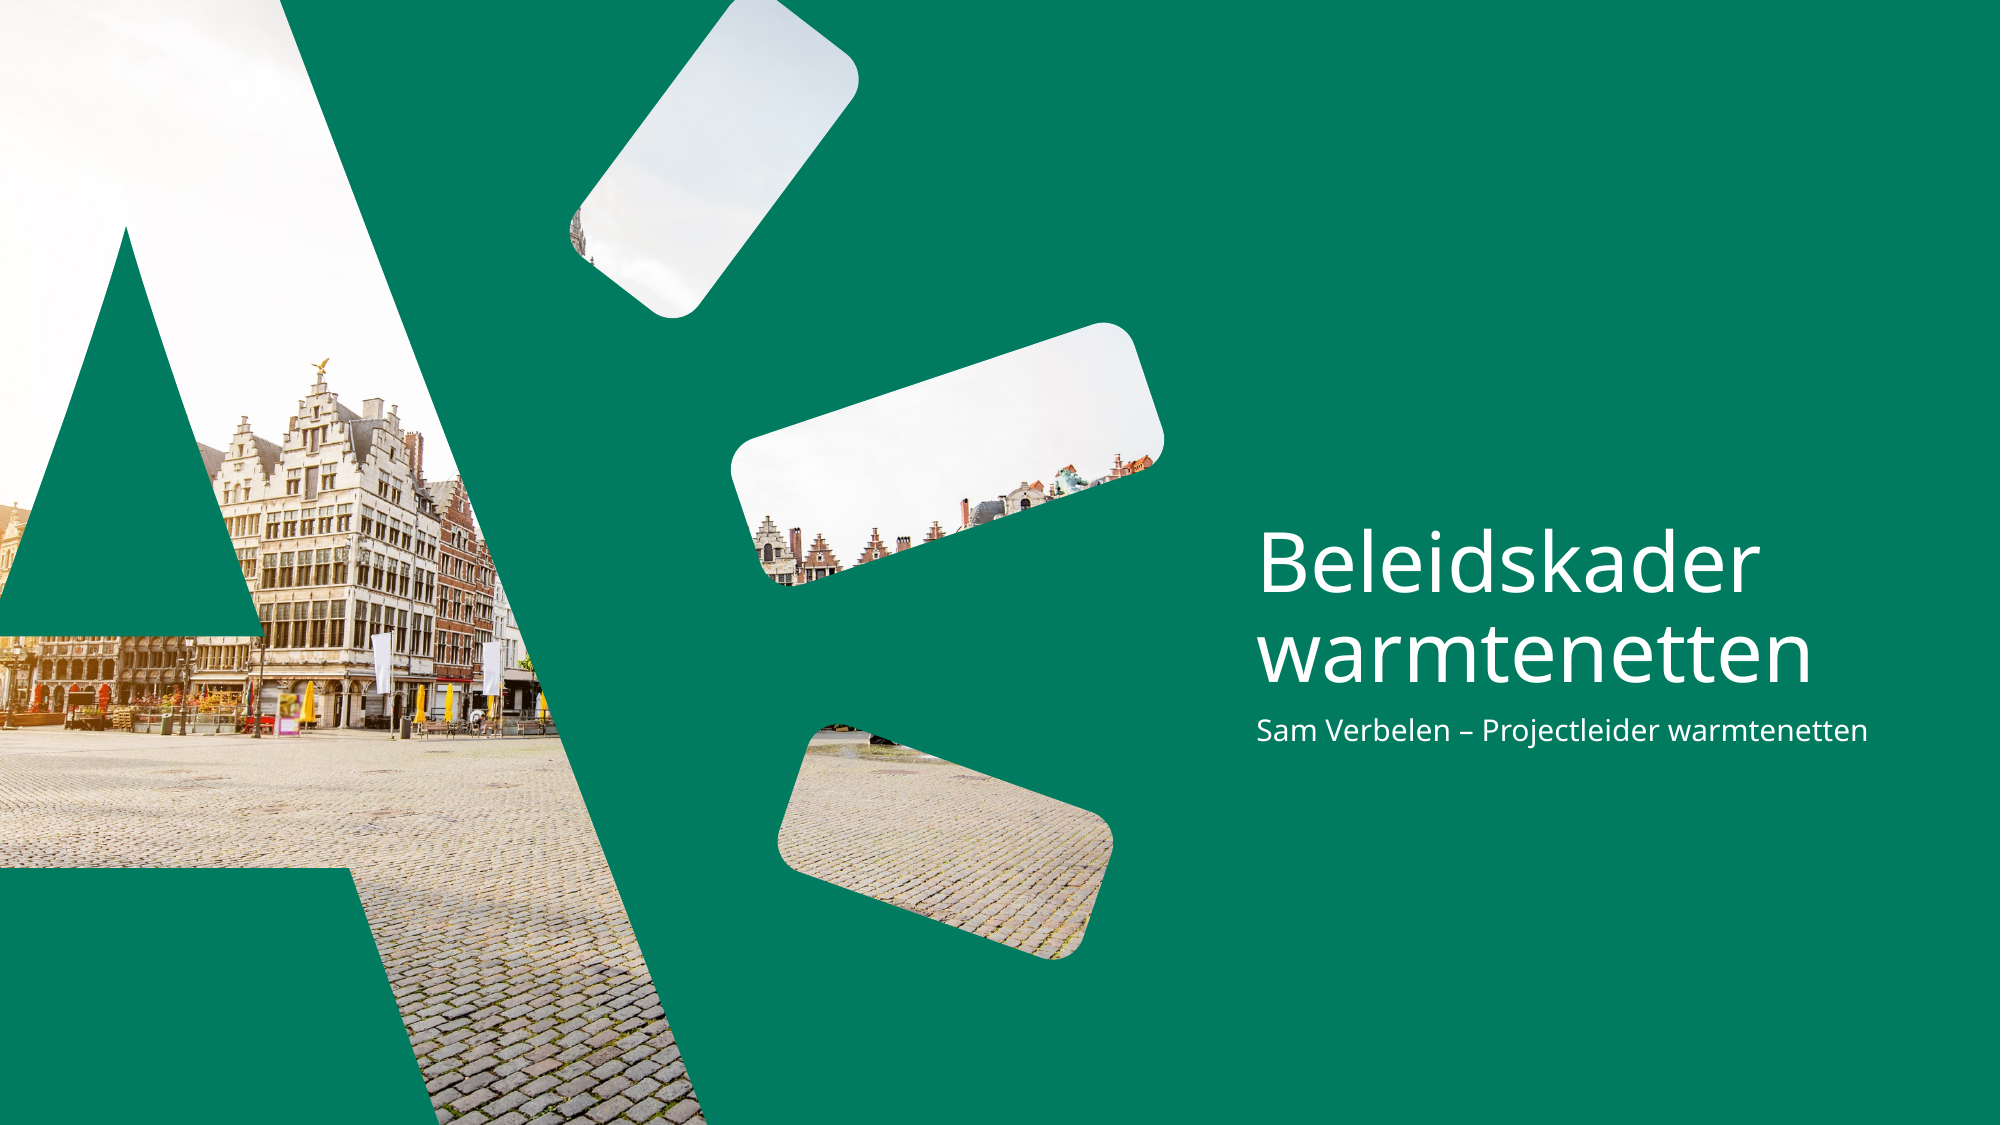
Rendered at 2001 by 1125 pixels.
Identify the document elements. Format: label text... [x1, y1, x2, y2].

title Beleidskader warmtenetten [1241, 373, 1914, 708]
picture [0, 0, 1165, 1125]
list Sam Verbelen – Projectleider warmtenetten [1241, 708, 1914, 783]
